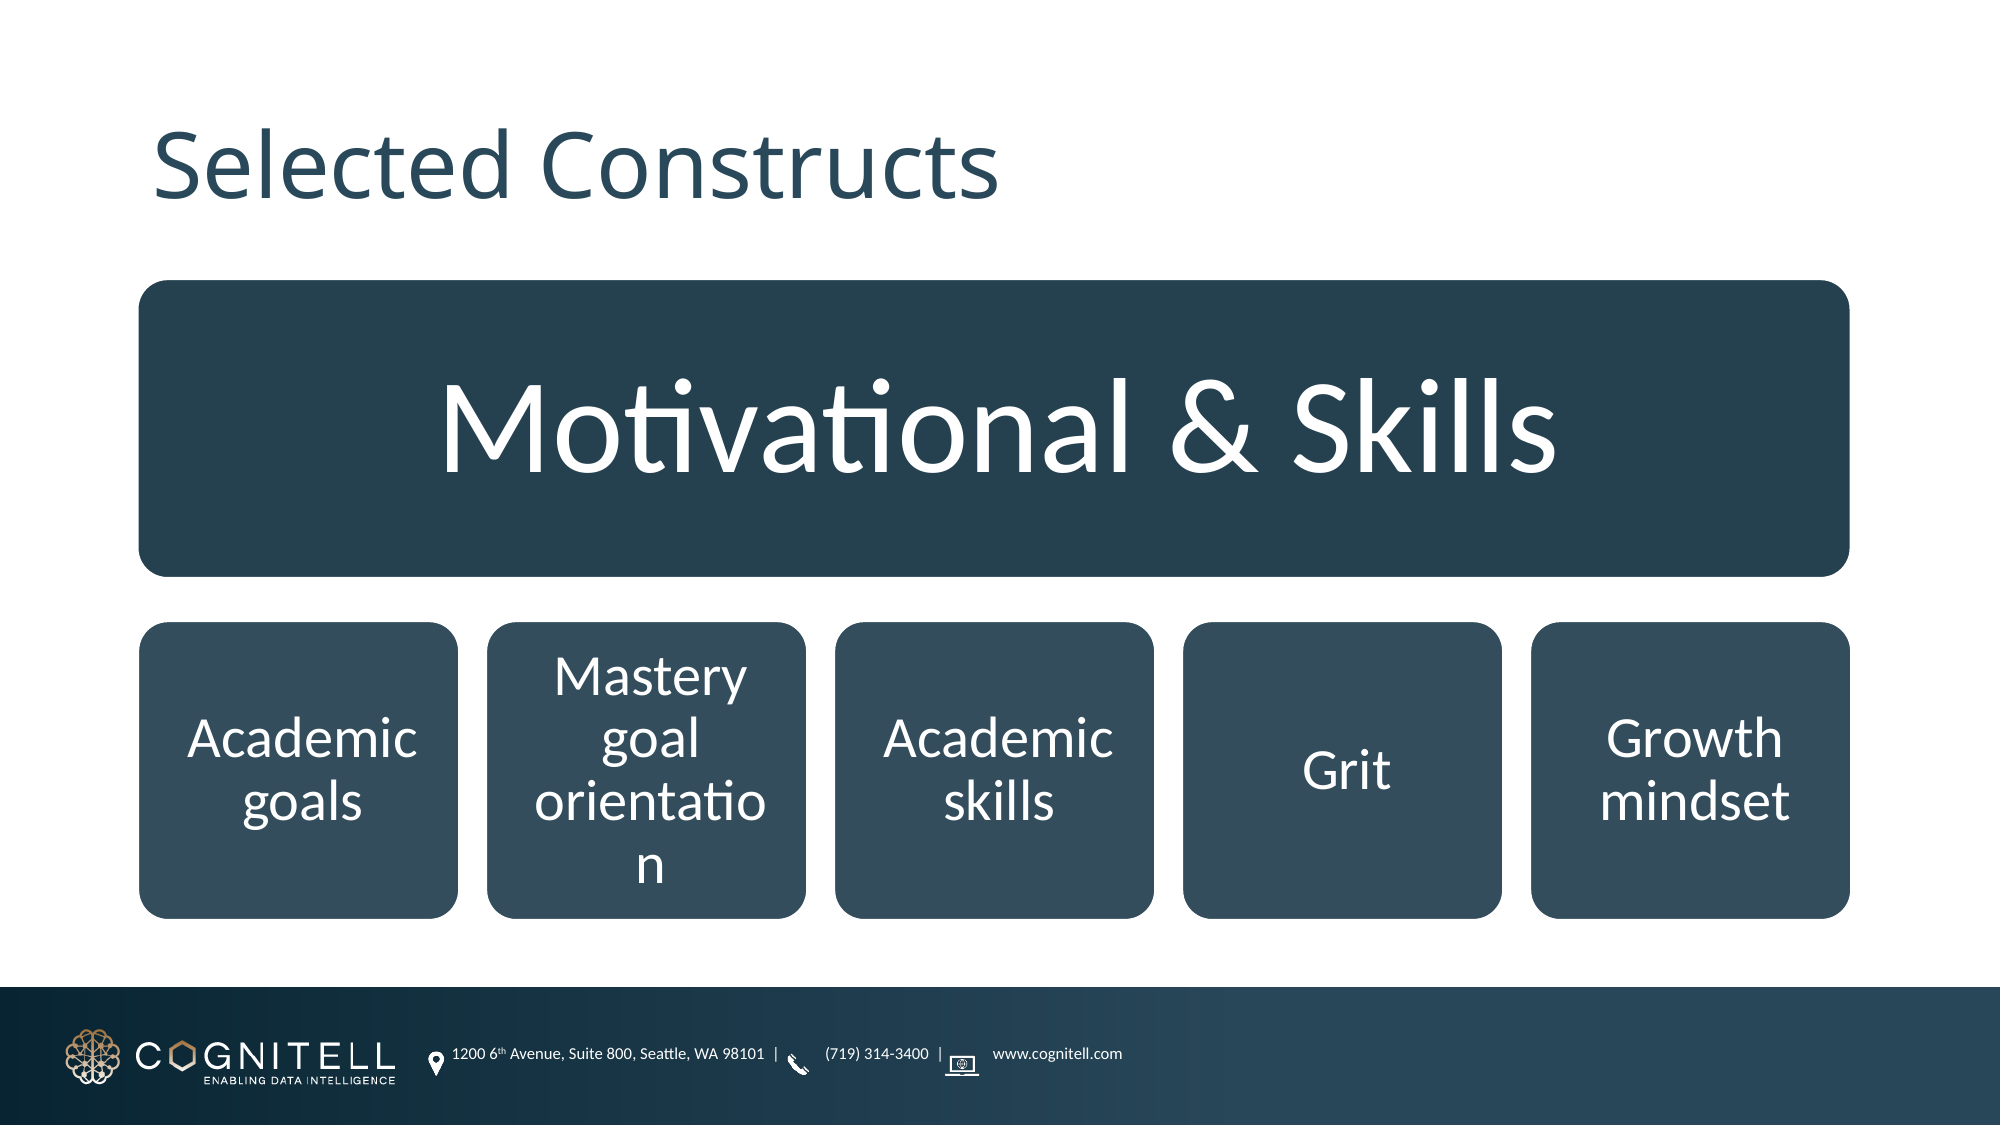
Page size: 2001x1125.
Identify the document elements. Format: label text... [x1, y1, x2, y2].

picture [62, 1024, 397, 1088]
picture [418, 1046, 454, 1081]
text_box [137, 277, 1852, 921]
picture [944, 1048, 980, 1083]
picture [785, 1051, 811, 1077]
title Selected Constructs [137, 59, 1863, 278]
